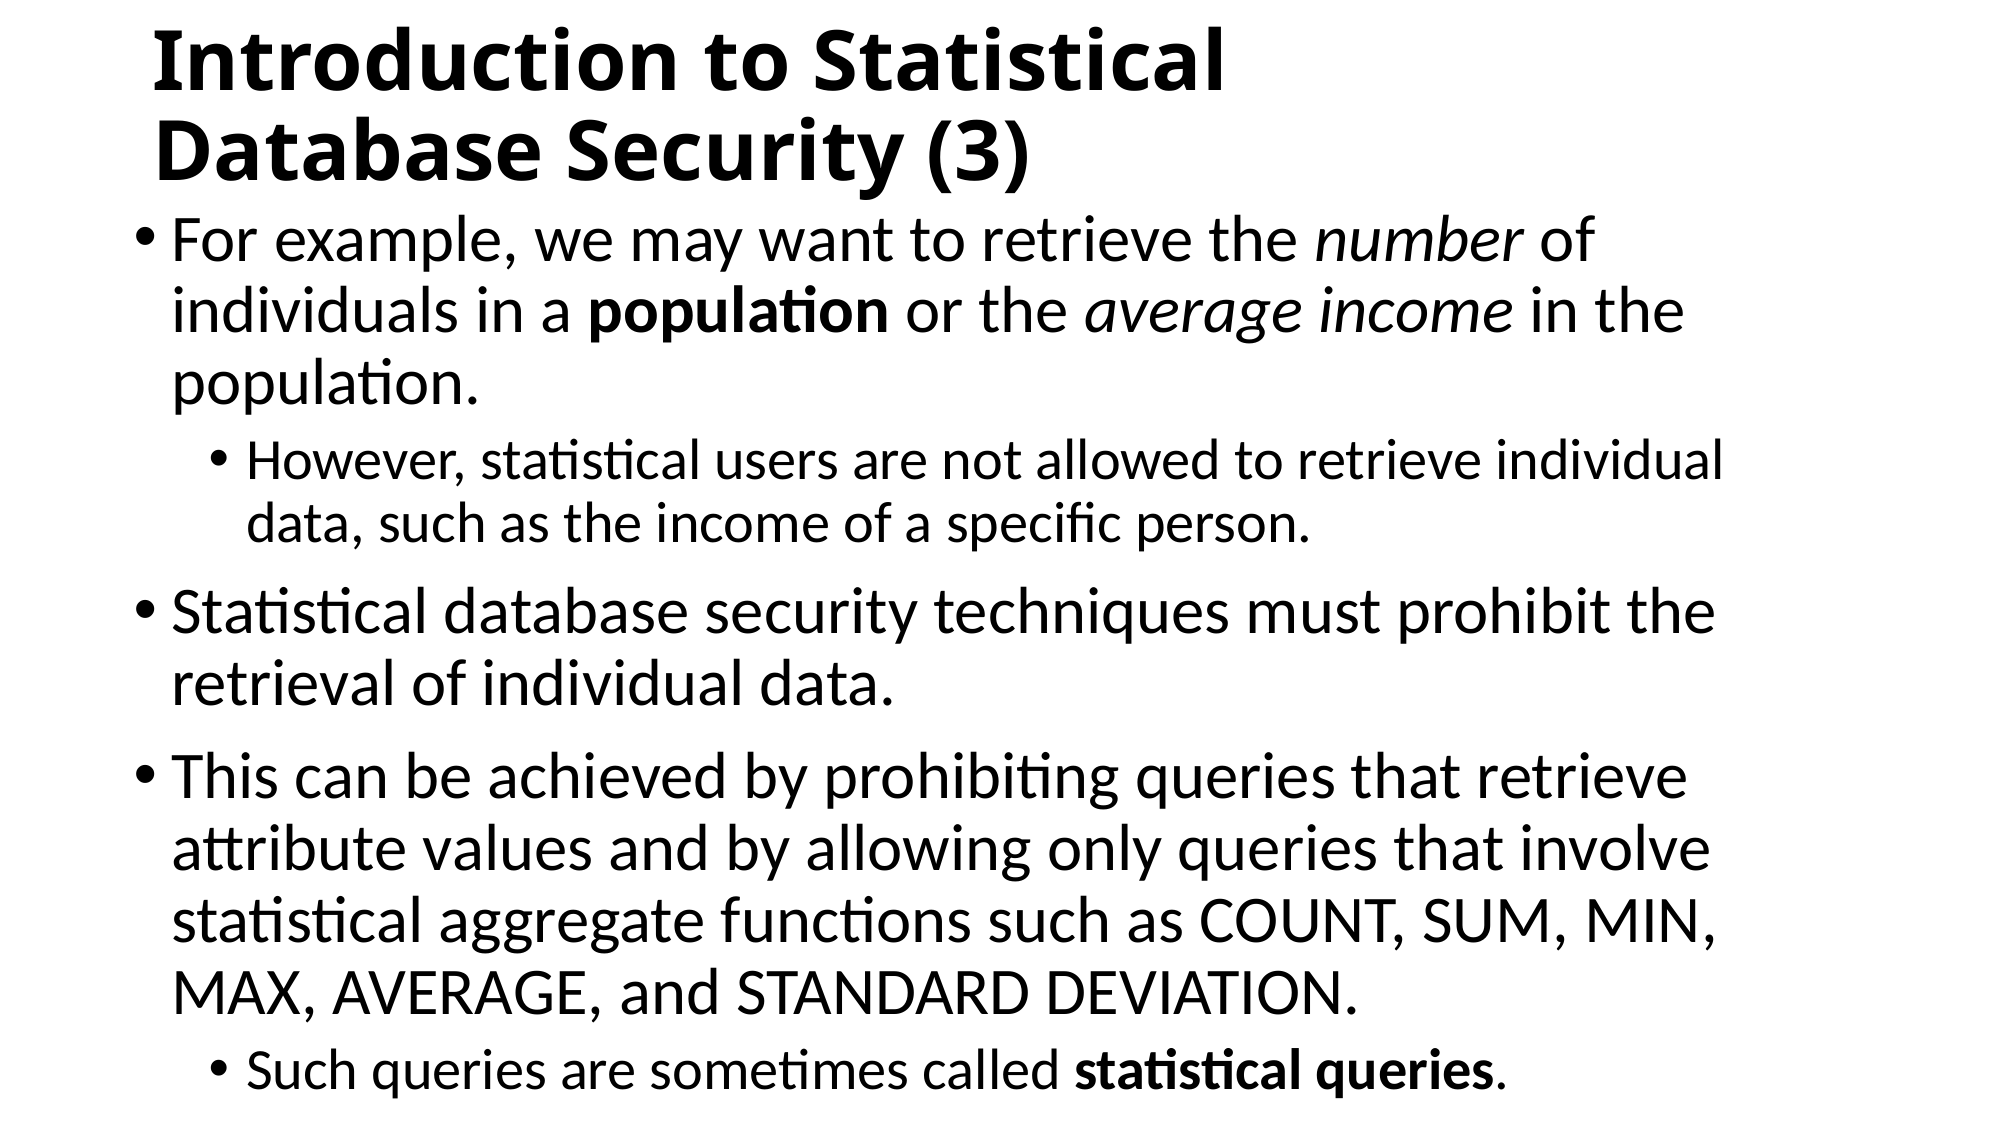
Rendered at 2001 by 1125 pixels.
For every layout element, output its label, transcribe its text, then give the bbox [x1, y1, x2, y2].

list For example, we may want to retrieve the number of individuals in a population or the average income in the population. However, statistical users are not allowed to retrieve individual data, such as the income of a specific person. Statistical database security techniques must prohibit the retrieval of individual data. This can be achieved by prohibiting queries that retrieve attribute values and by allowing only queries that involve statistical aggregate functions such as COUNT, SUM, MIN, MAX, AVERAGE, and STANDARD DEVIATION. Such queries are sometimes called statistical queries. [118, 196, 1844, 910]
title Introduction to Statistical Database Security (3) [137, 0, 1863, 218]
